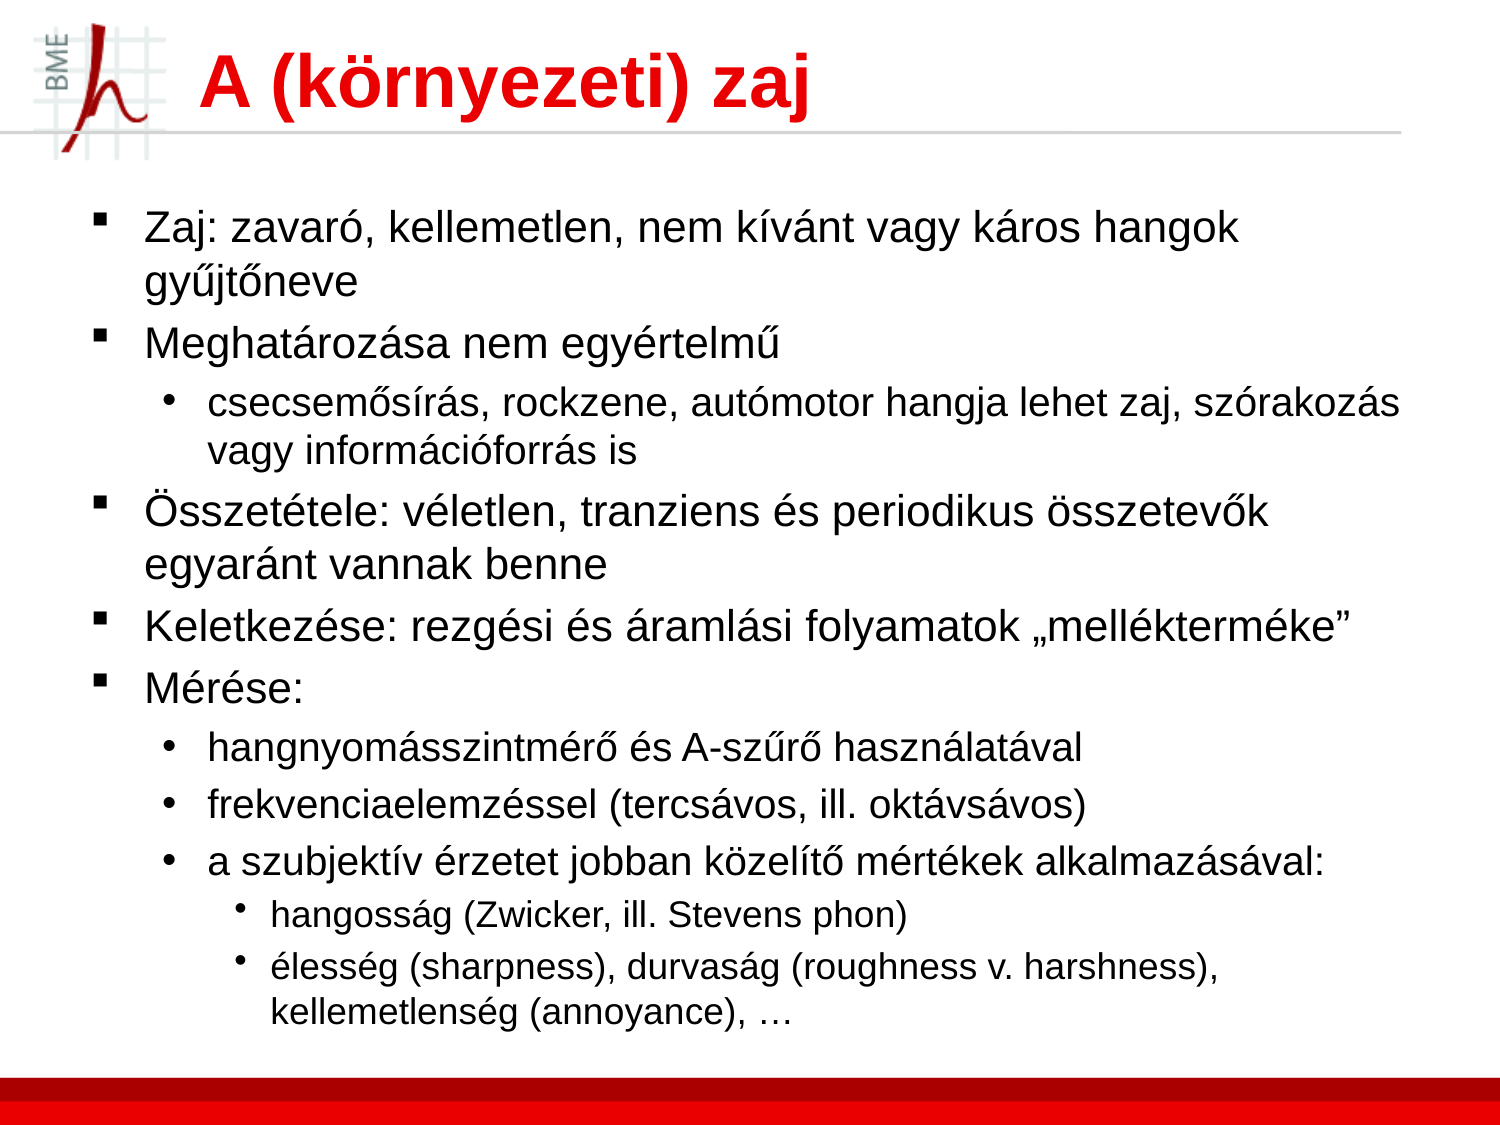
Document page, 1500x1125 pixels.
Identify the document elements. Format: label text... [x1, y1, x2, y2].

picture [32, 135, 168, 162]
title A (környezeti) zaj [182, 12, 1495, 143]
picture [32, 22, 168, 130]
list Zaj: zavaró, kellemetlen, nem kívánt vagy káros hangok gyűjtőneve Meghatározása nem egyértelmű csecsemősírás, rockzene, autómotor hangja lehet zaj, szórakozás vagy információforrás is Összetétele: véletlen, tranziens és periodikus összetevők egyaránt vannak benne Keletkezése: rezgési és áramlási folyamatok „mellékterméke” Mérése: hangnyomásszintmérő és A-szűrő használatával frekvenciaelemzéssel (tercsávos, ill. oktávsávos) a szubjektív érzetet jobban közelítő mértékek alkalmazásával: hangosság (Zwicker, ill. Stevens phon) élesség (sharpness), durvaság (roughness v. harshness), kellemetlenség (annoyance), … [74, 190, 1426, 1048]
